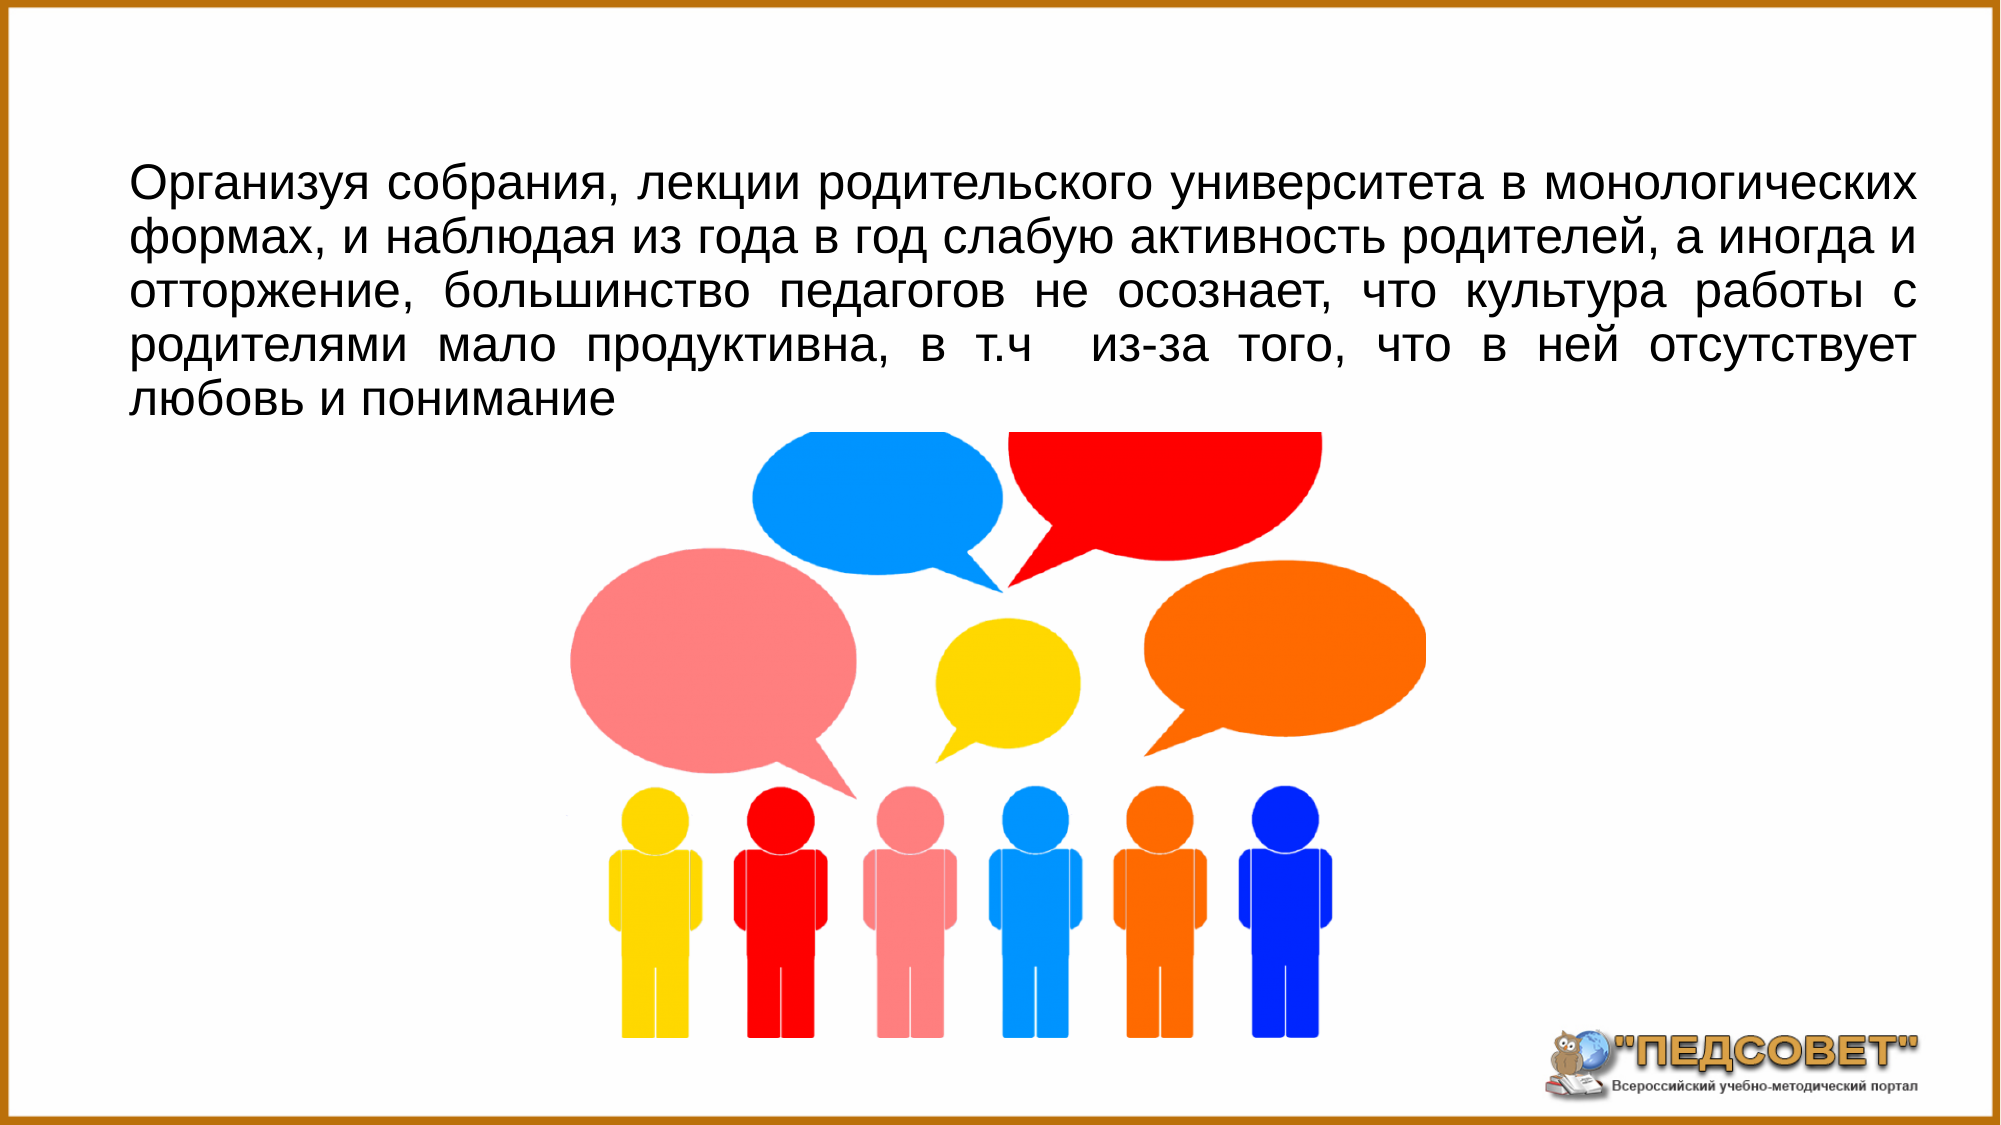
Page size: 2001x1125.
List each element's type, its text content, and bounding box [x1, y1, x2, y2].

picture [0, 0, 2001, 1125]
list Организуя собрания, лекции родительского университета в монологических формах, и наблюдая из года в год слабую активность родителей, а иногда и отторжение, большинство педагогов не осознает, что культура работы с родителями мало продуктивна, в т.ч из-за того, что в ней отсутствует любовь и понимание [114, 149, 1934, 669]
